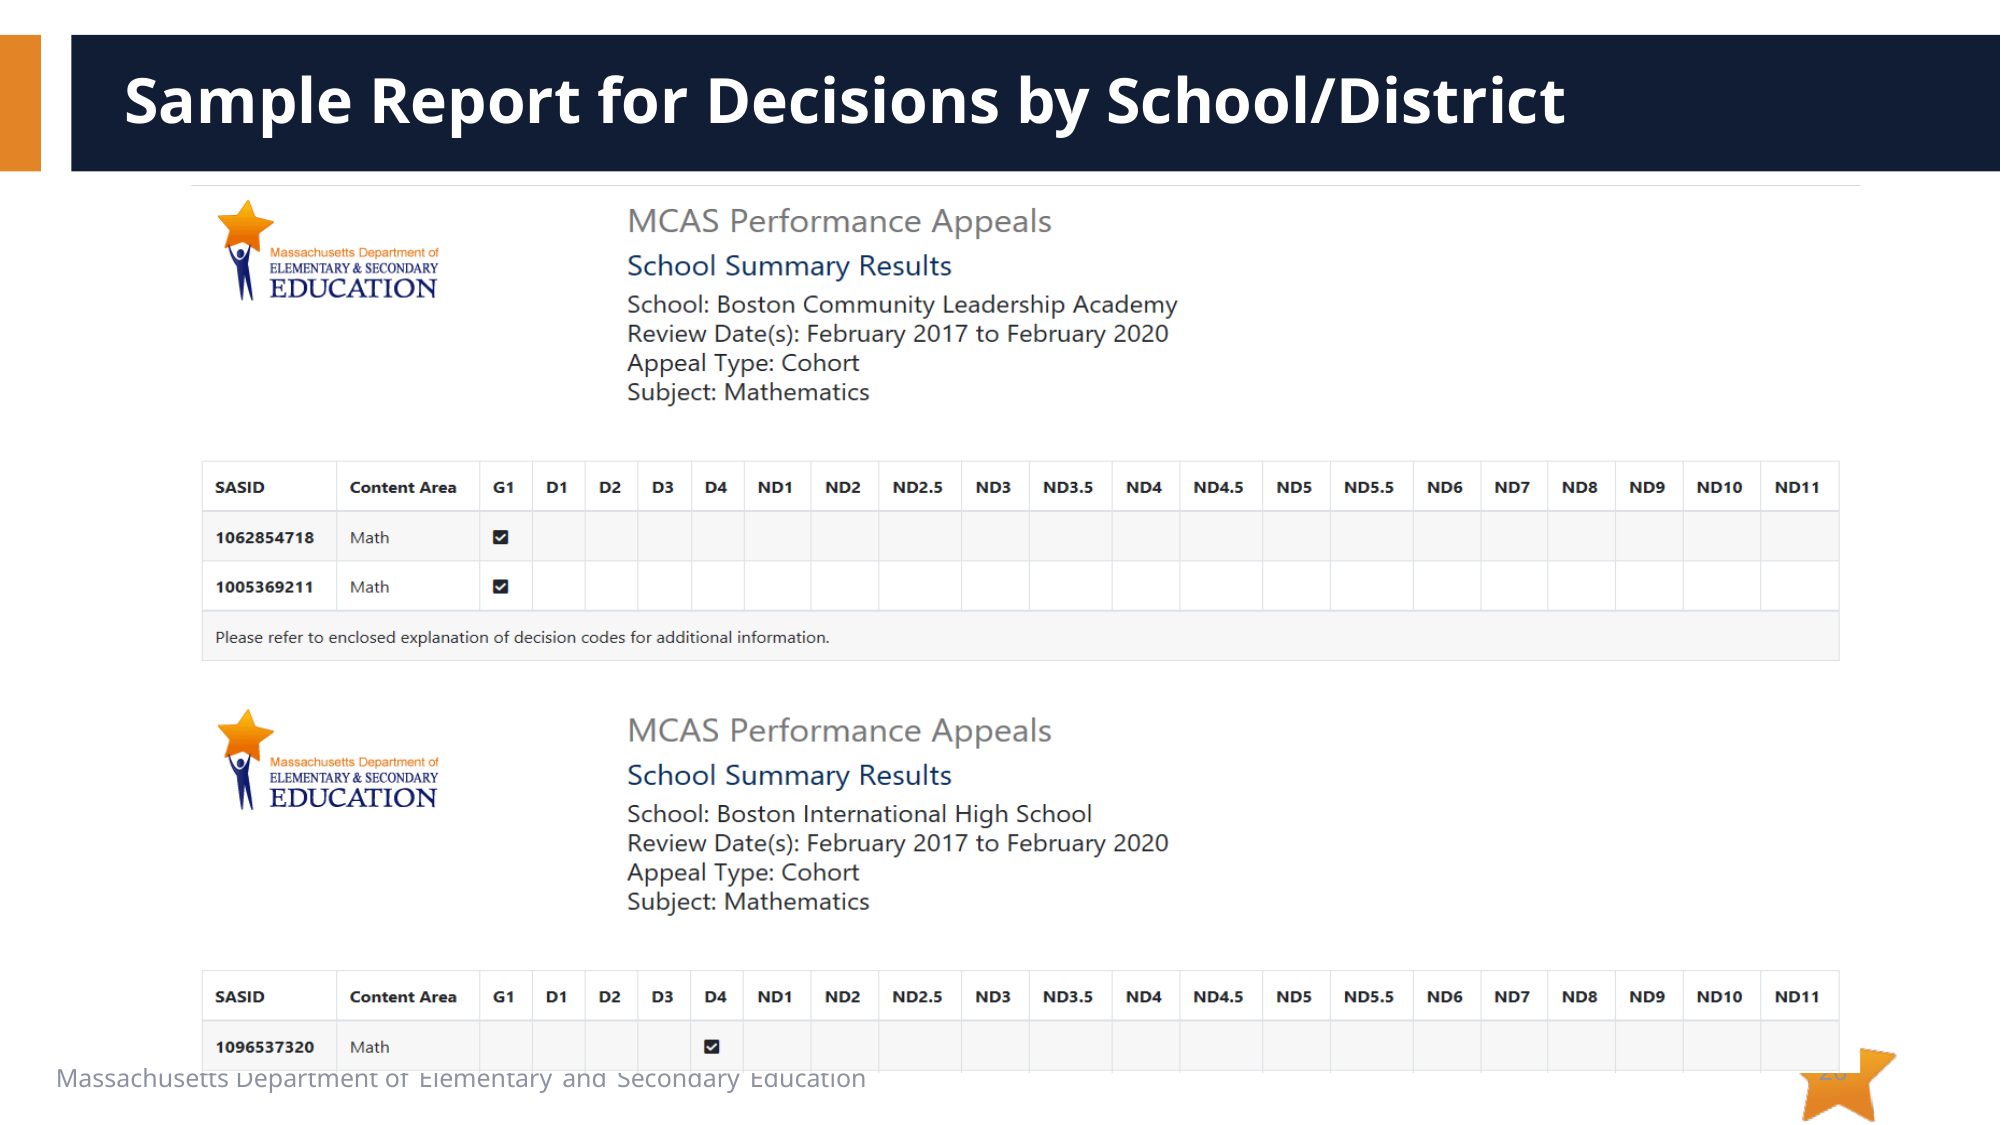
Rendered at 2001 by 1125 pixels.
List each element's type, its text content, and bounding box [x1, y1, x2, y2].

slide_number 26 [1412, 1042, 1863, 1103]
picture [191, 185, 1909, 1125]
title Sample Report for Decisions by School/District [93, 47, 1959, 159]
